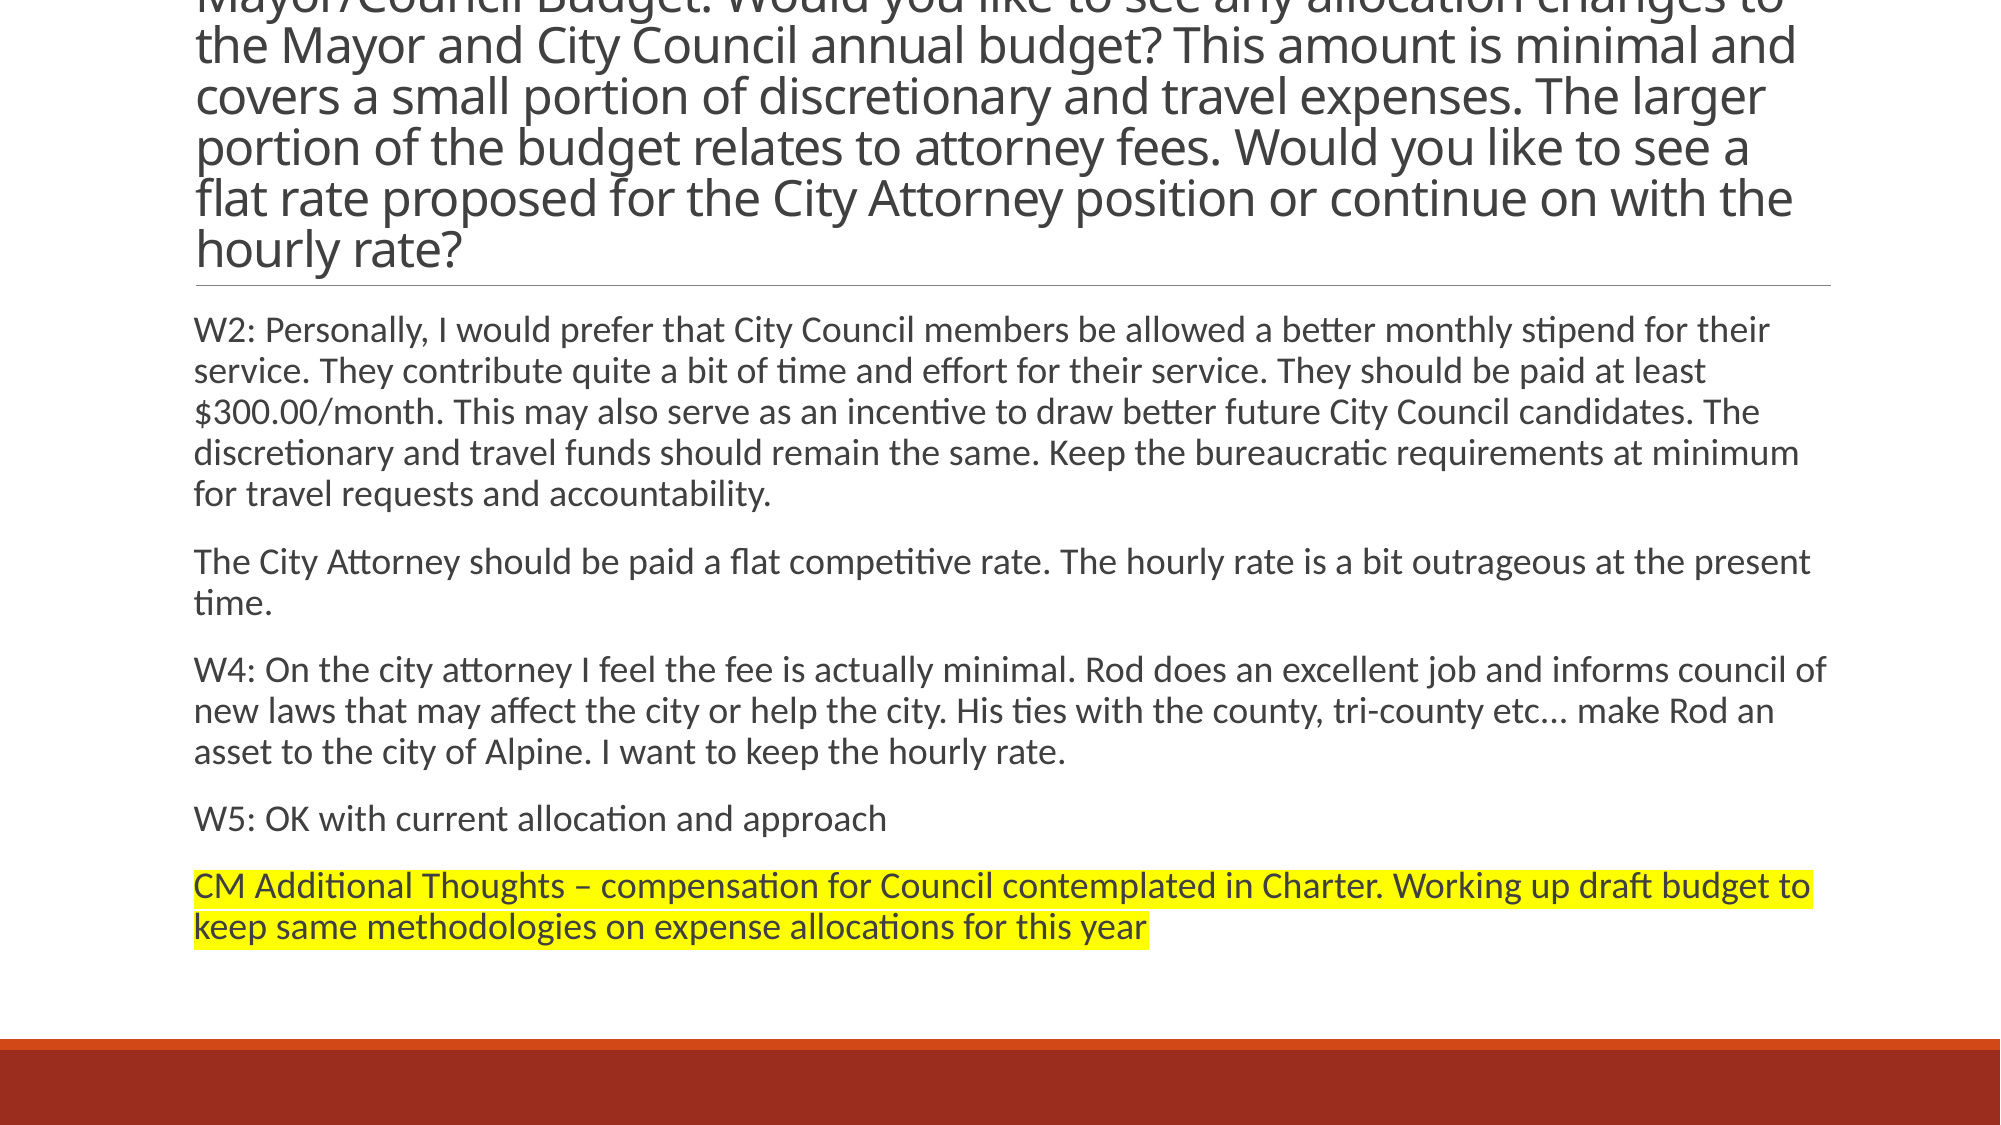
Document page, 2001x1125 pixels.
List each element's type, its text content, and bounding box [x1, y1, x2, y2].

list W2: Personally, I would prefer that City Council members be allowed a better monthly stipend for their service. They contribute quite a bit of time and effort for their service. They should be paid at least $300.00/month. This may also serve as an incentive to draw better future City Council candidates. The discretionary and travel funds should remain the same. Keep the bureaucratic requirements at minimum for travel requests and accountability. The City Attorney should be paid a flat competitive rate. The hourly rate is a bit outrageous at the present time. W4: On the city attorney I feel the fee is actually minimal. Rod does an excellent job and informs council of new laws that may affect the city or help the city. His ties with the county, tri-county etc... make Rod an asset to the city of Alpine. I want to keep the hourly rate. W5: OK with current allocation and approach CM Additional Thoughts – compensation for Council contemplated in Charter. Working up draft budget to keep same methodologies on expense allocations for this year [180, 302, 1830, 963]
title Mayor/Council Budget: Would you like to see any allocation changes to the Mayor and City Council annual budget? This amount is minimal and covers a small portion of discretionary and travel expenses. The larger portion of the budget relates to attorney fees. Would you like to see a flat rate proposed for the City Attorney position or continue on with the hourly rate? [180, 47, 1830, 285]
